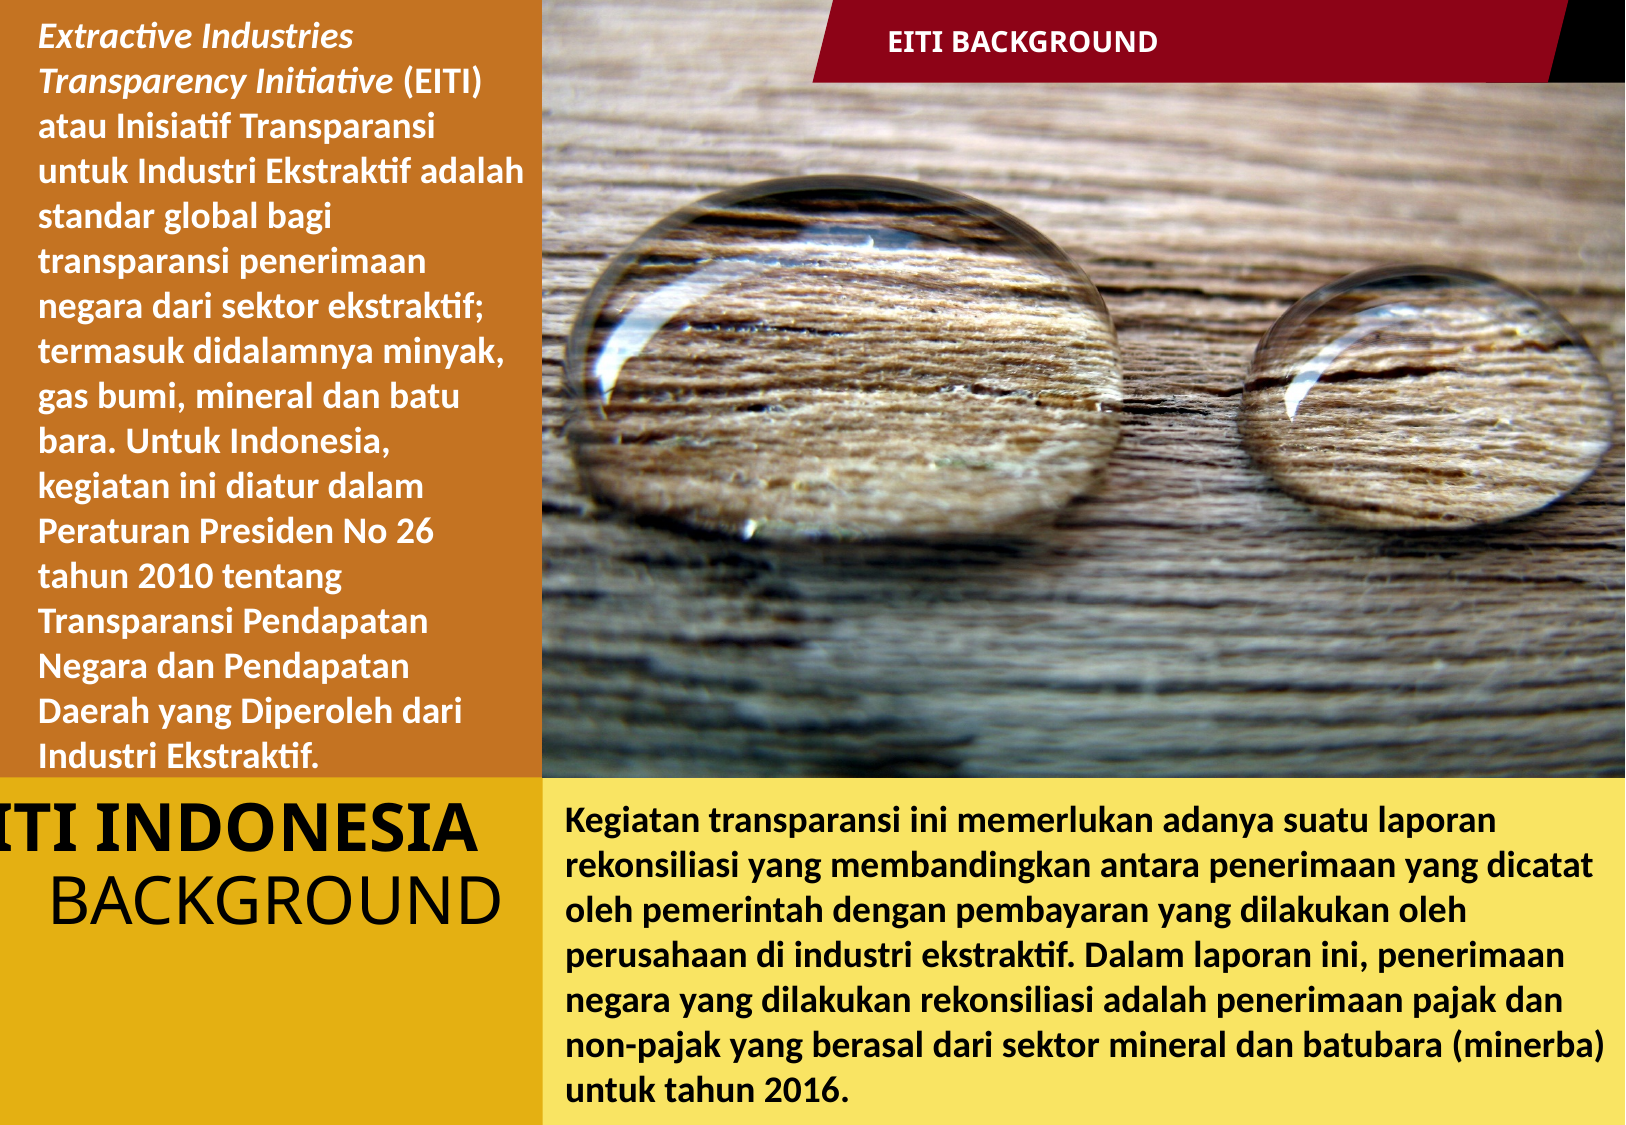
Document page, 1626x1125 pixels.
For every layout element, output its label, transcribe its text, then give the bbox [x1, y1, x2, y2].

text_box [0, 776, 1625, 1125]
text_box Kegiatan transparansi ini memerlukan adanya suatu laporan rekonsiliasi yang membandingkan antara penerimaan yang dicatat oleh pemerintah dengan pembayaran yang dilakukan oleh perusahaan di industri ekstraktif. Dalam laporan ini, penerimaan negara yang dilakukan rekonsiliasi adalah penerimaan pajak dan non-pajak yang berasal dari sektor mineral dan batubara (minerba) untuk tahun 2016. [550, 787, 1625, 1118]
text_box BACKGROUND [32, 850, 520, 945]
text_box EITI INDONESIA [0, 777, 494, 873]
text_box [0, 0, 542, 776]
text_box Extractive Industries Transparency Initiative (EITI) atau Inisiatif Transparansi untuk Industri Ekstraktif adalah standar global bagi transparansi penerimaan negara dari sektor ekstraktif; termasuk didalamnya minyak, gas bumi, mineral dan batu bara. Untuk Indonesia, kegiatan ini diatur dalam Peraturan Presiden No 26 tahun 2010 tentang Transparansi Pendapatan Negara dan Pendapatan Daerah yang Diperoleh dari Industri Ekstraktif. [23, 3, 542, 776]
picture [542, 0, 1625, 778]
